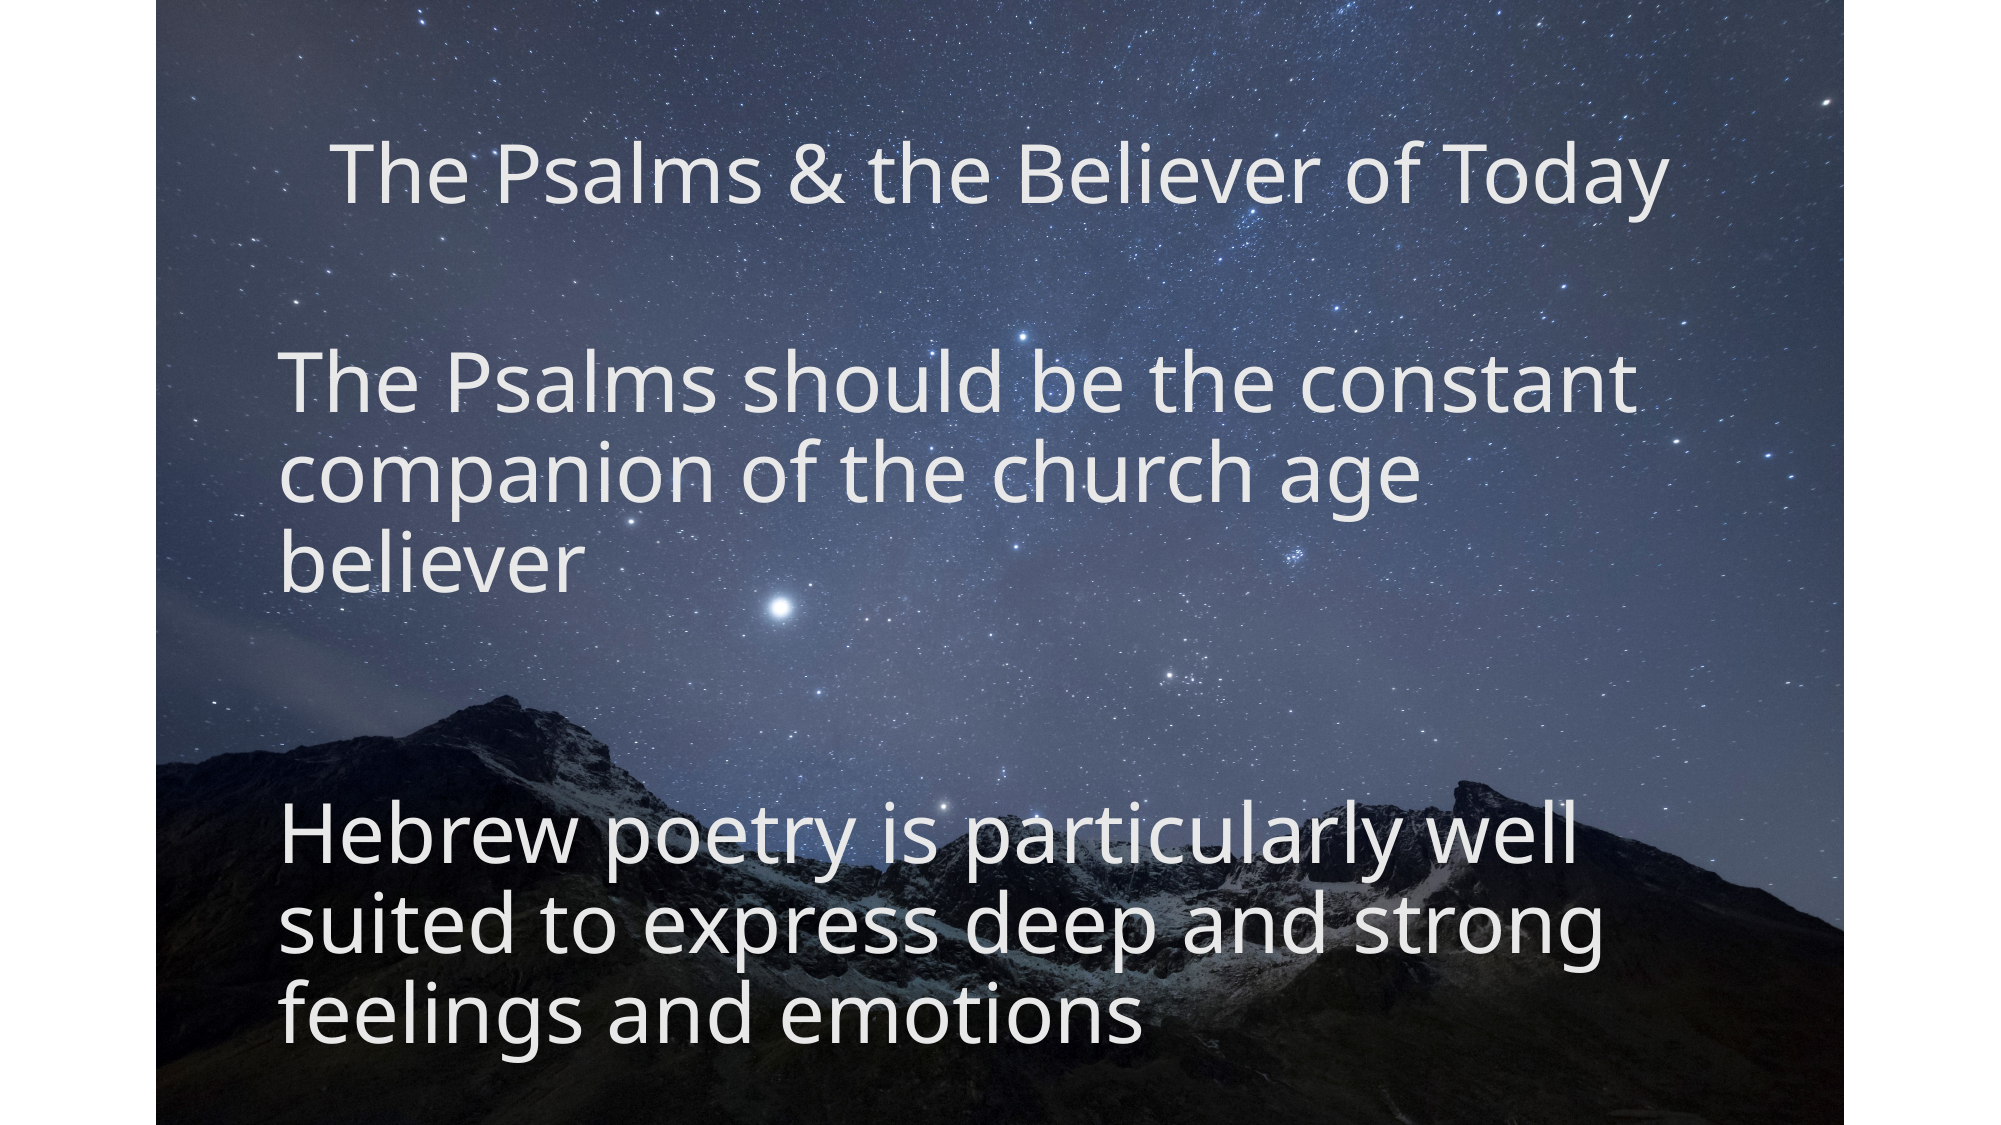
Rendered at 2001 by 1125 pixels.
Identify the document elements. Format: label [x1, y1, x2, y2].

picture [155, 0, 1845, 1125]
